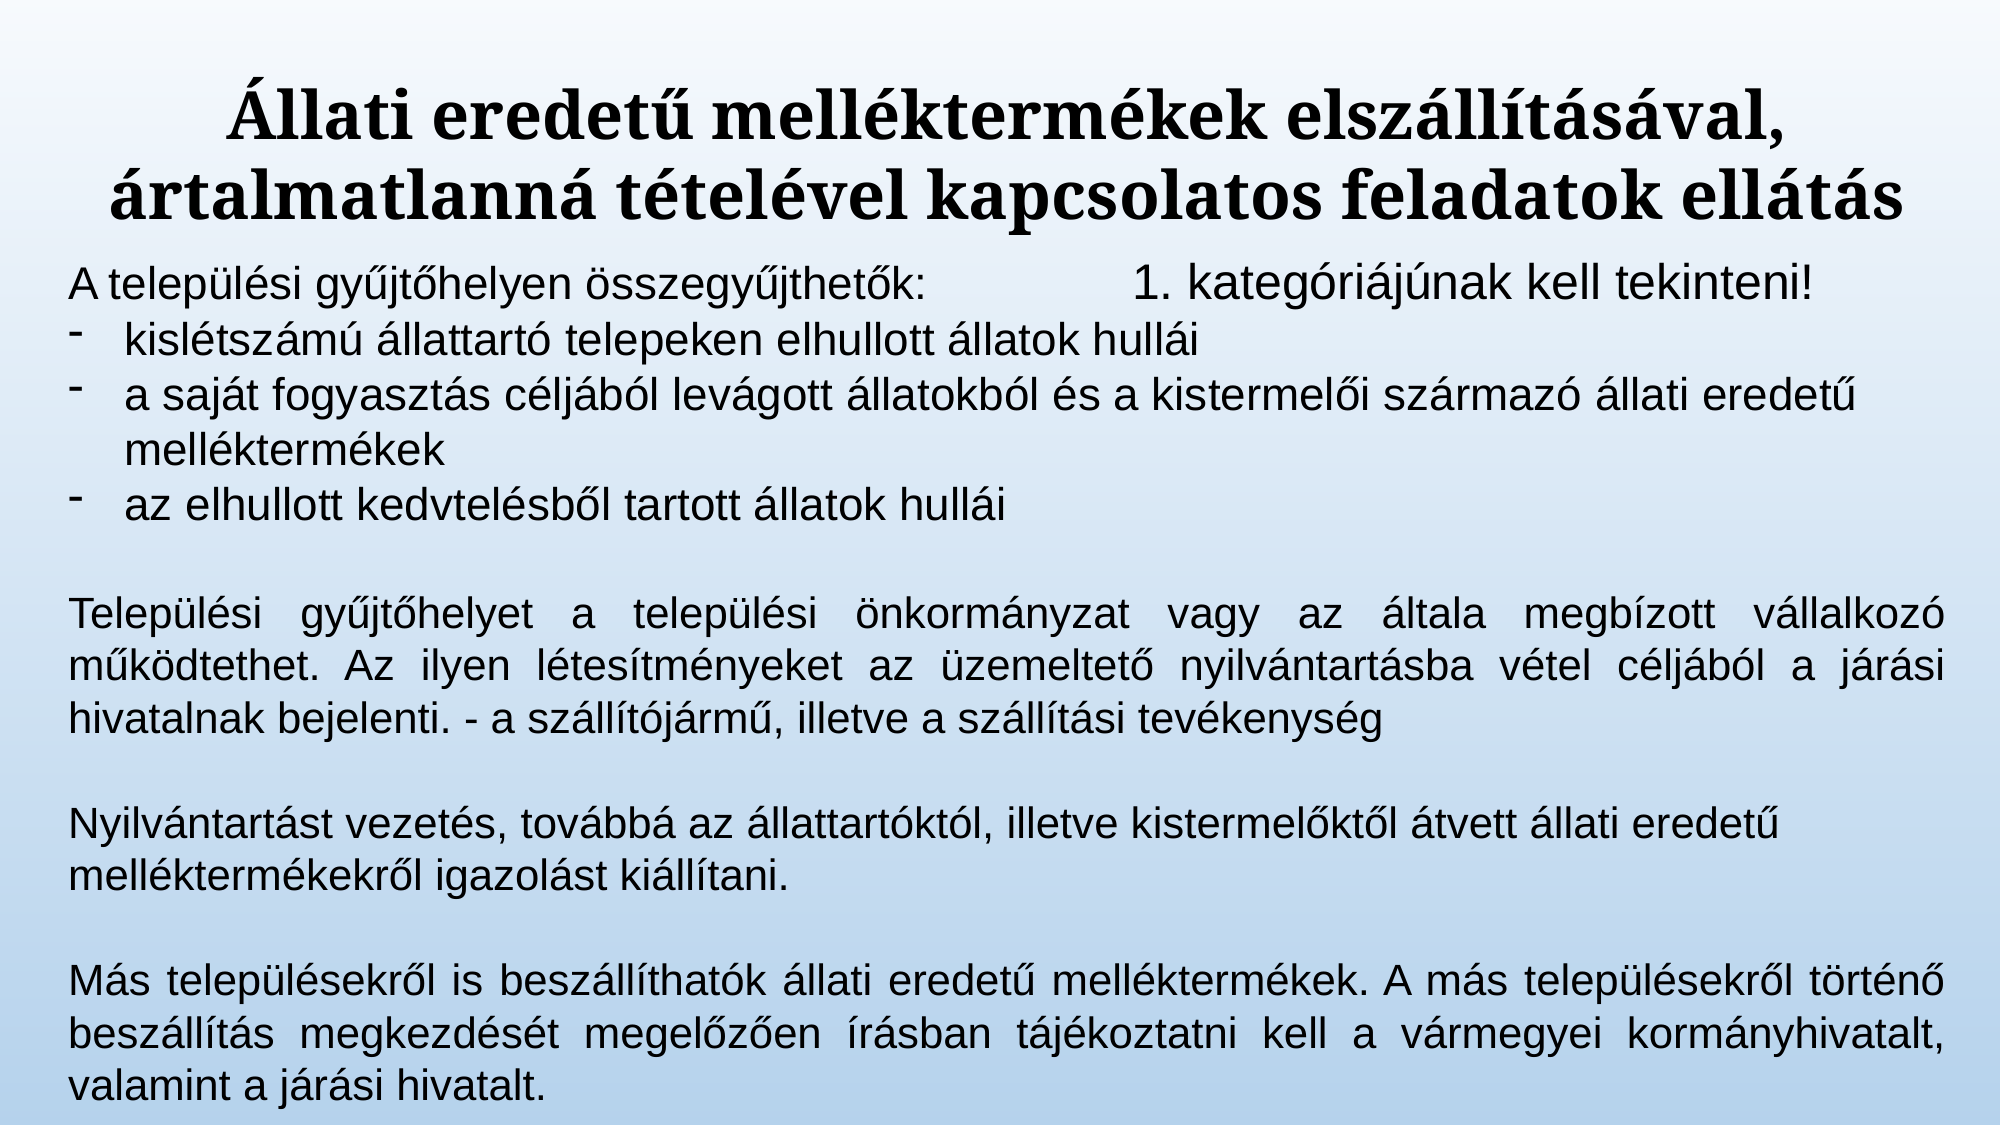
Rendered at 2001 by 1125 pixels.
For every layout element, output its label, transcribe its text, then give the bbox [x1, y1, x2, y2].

text_box A települési gyűjtőhelyen összegyűjthetők: 1. kategóriájúnak kell tekinteni! kislétszámú állattartó telepeken elhullott állatok hullái a saját fogyasztás céljából levágott állatokból és a kistermelői származó állati eredetű melléktermékek az elhullott kedvtelésből tartott állatok hullái Települési gyűjtőhelyet a települési önkormányzat vagy az általa megbízott vállalkozó működtethet. Az ilyen létesítményeket az üzemeltető nyilvántartásba vétel céljából a járási hivatalnak bejelenti. - a szállítójármű, illetve a szállítási tevékenység Nyilvántartást vezetés, továbbá az állattartóktól, illetve kistermelőktől átvett állati eredetű melléktermékekről igazolást kiállítani. Más településekről is beszállíthatók állati eredetű melléktermékek. A más településekről történő beszállítás megkezdését megelőzően írásban tájékoztatni kell a vármegyei kormányhivatalt, valamint a járási hivatalt. [53, 242, 1962, 1117]
text_box Állati eredetű melléktermékek elszállításával, ártalmatlanná tételével kapcsolatos feladatok ellátás [47, 65, 1969, 241]
